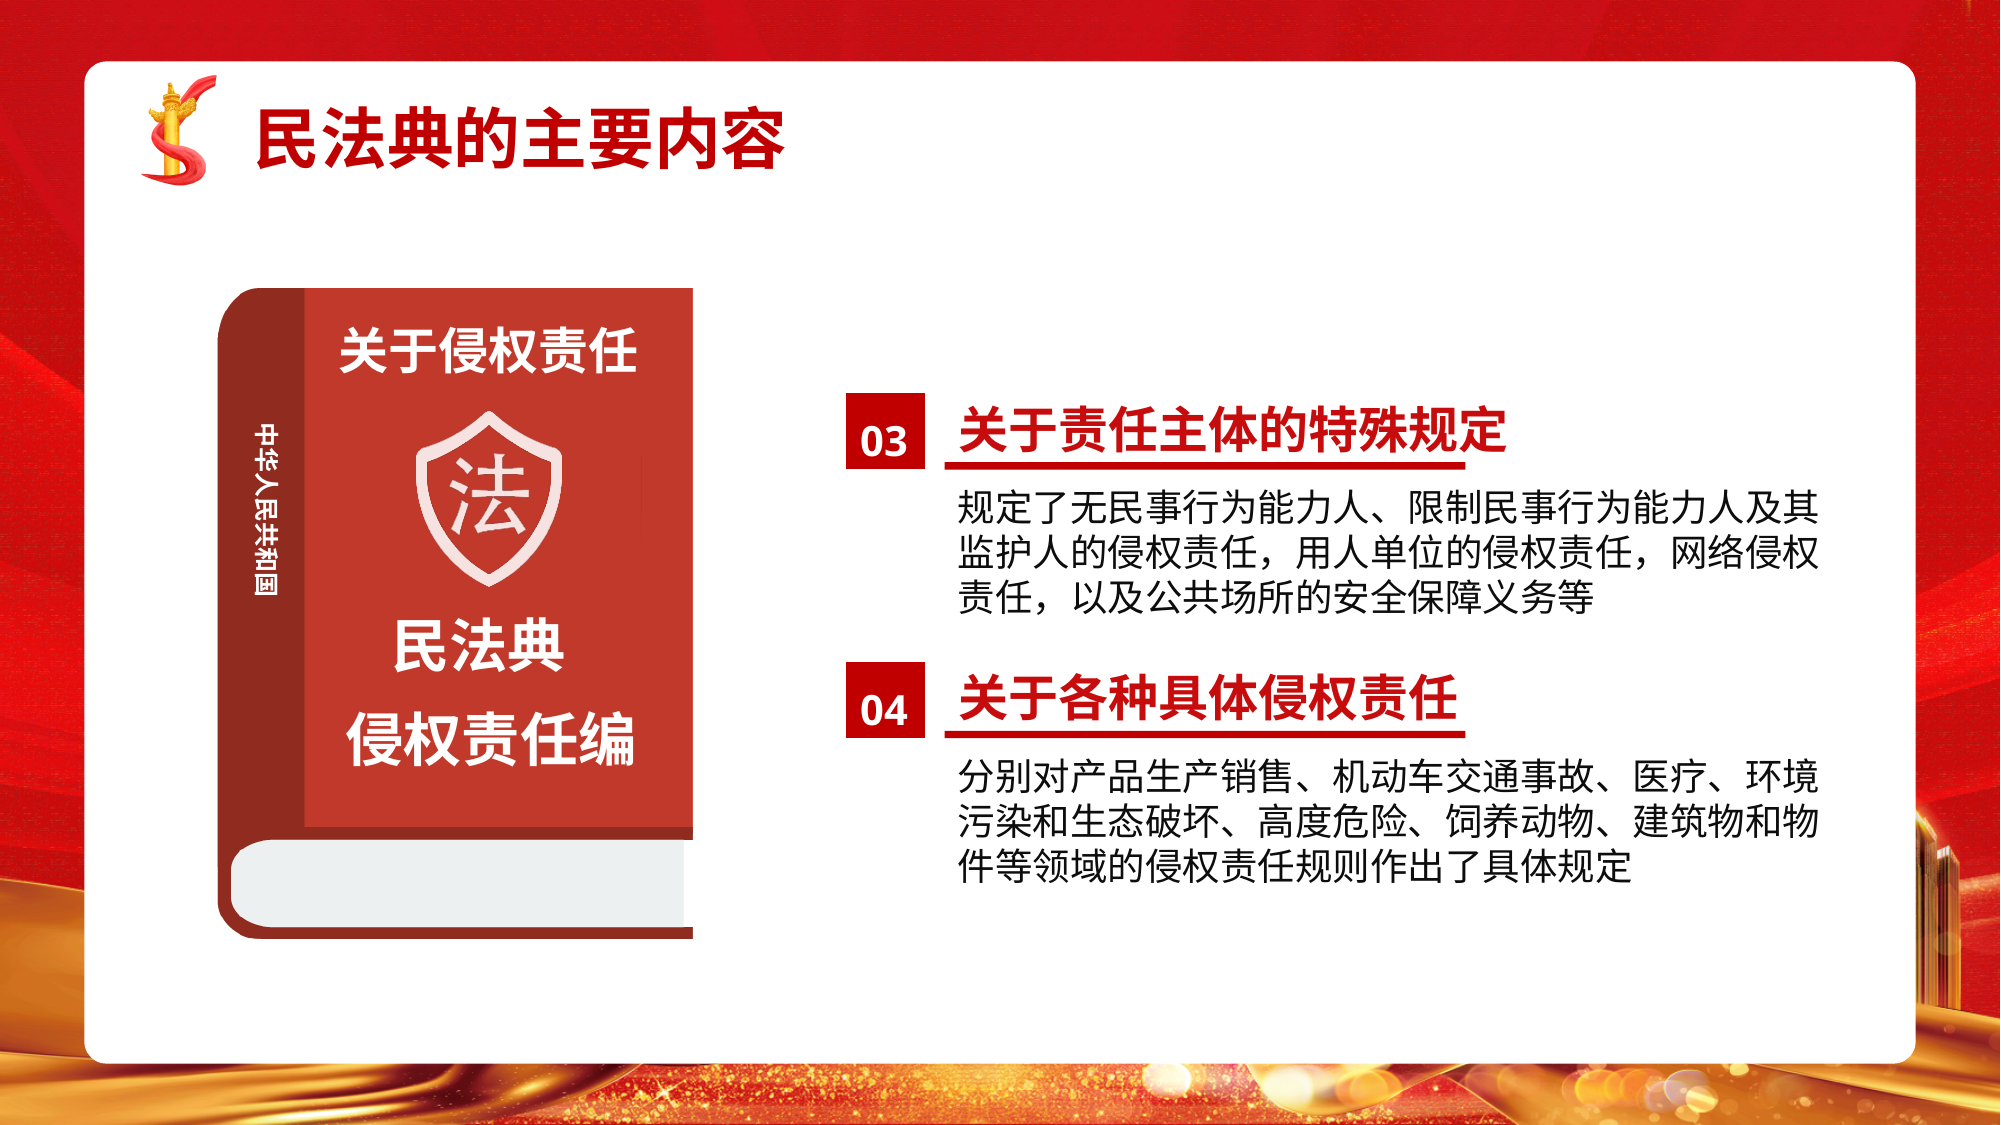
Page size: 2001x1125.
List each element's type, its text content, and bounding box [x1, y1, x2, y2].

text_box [217, 288, 693, 939]
picture [0, 0, 2000, 1125]
text_box 民法典的主要内容 [241, 89, 846, 185]
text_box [845, 392, 1837, 590]
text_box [845, 661, 1837, 820]
